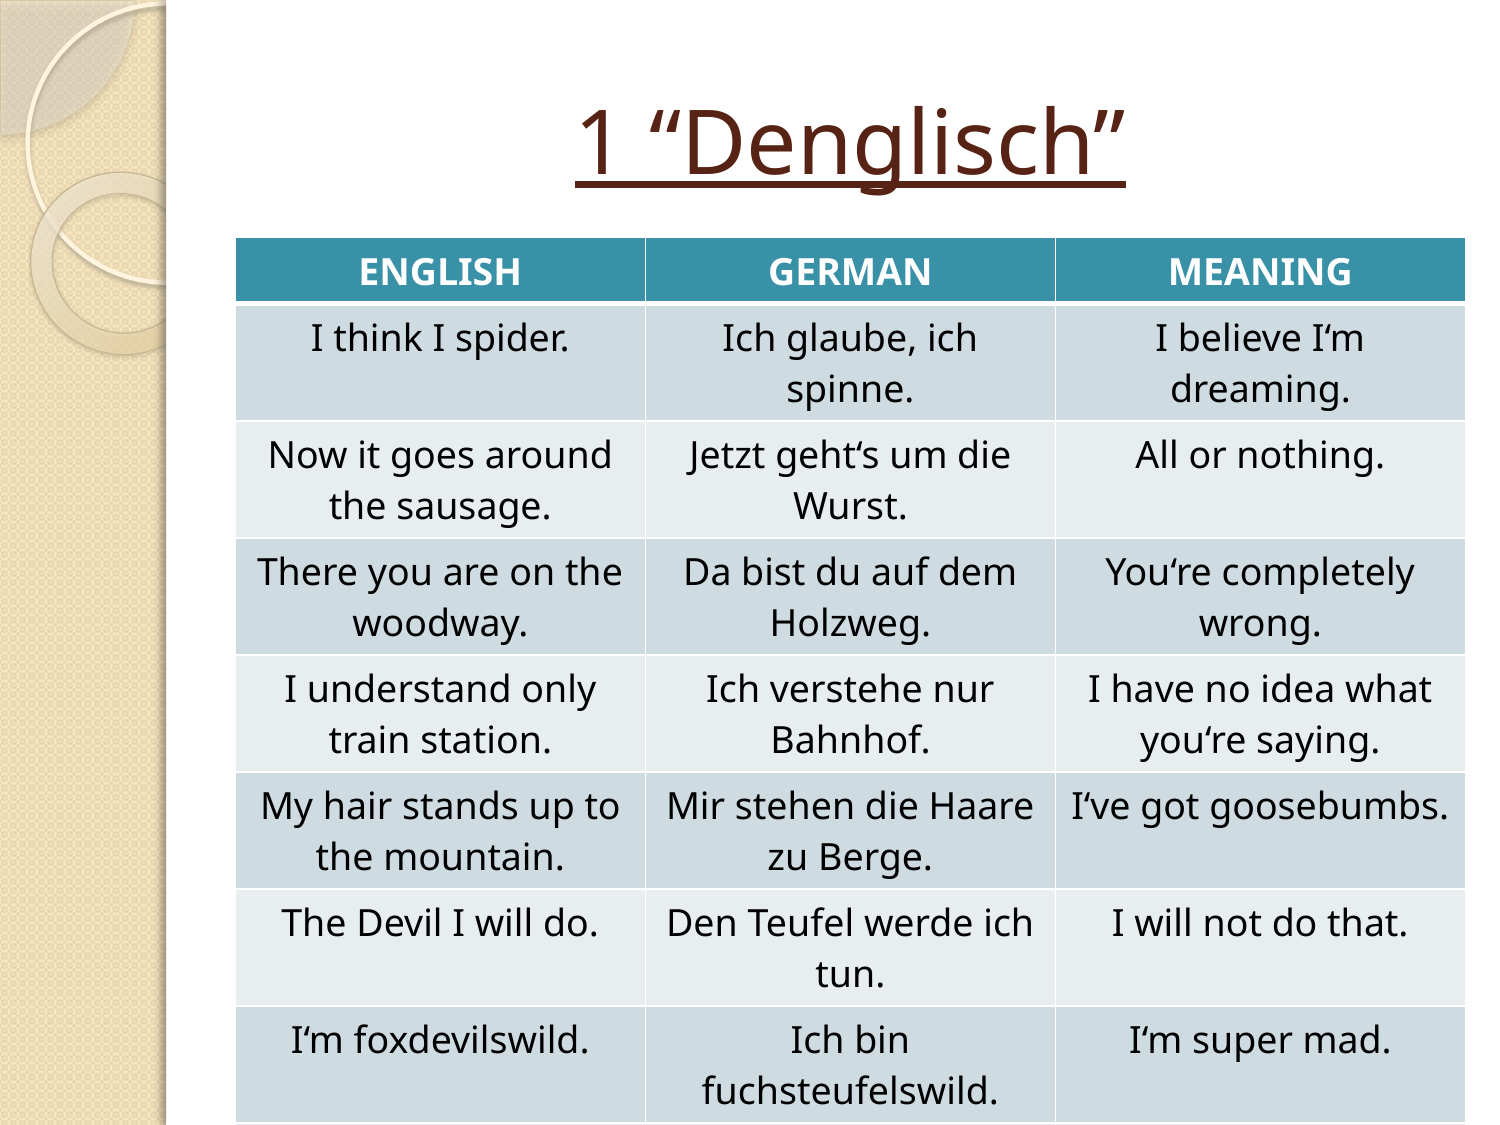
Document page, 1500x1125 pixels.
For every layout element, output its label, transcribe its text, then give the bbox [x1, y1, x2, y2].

table_cell I think I spider. [236, 306, 645, 420]
table_cell I believe I‘m dreaming. [1056, 306, 1465, 420]
table_cell I‘m foxdevilswild. [236, 1007, 645, 1122]
table_cell There you are on the woodway. [236, 539, 645, 654]
table_cell The Devil I will do. [236, 890, 645, 1005]
table_cell Den Teufel werde ich tun. [646, 890, 1055, 1005]
table_cell I understand only train station. [236, 656, 645, 771]
table_cell Ich glaube, ich spinne. [646, 306, 1055, 420]
table_cell Jetzt geht‘s um die Wurst. [646, 422, 1055, 537]
table_cell Ich bin fuchsteufelswild. [646, 1007, 1055, 1122]
table_cell You‘re completely wrong. [1056, 539, 1465, 654]
table_header MEANING [1056, 238, 1465, 301]
table_cell All or nothing. [1056, 422, 1465, 537]
table_cell Ich verstehe nur Bahnhof. [646, 656, 1055, 771]
table_cell My hair stands up to the mountain. [236, 773, 645, 888]
table_cell Da bist du auf dem Holzweg. [646, 539, 1055, 654]
table_header ENGLISH [236, 238, 645, 301]
table_cell I‘ve got goosebumbs. [1056, 773, 1465, 888]
table_cell Now it goes around the sausage. [236, 422, 645, 537]
table_cell I will not do that. [1056, 890, 1465, 1005]
title 1 “Denglisch” [235, 45, 1466, 233]
table_cell I‘m super mad. [1056, 1007, 1465, 1122]
table_cell Mir stehen die Haare zu Berge. [646, 773, 1055, 888]
table_cell I have no idea what you‘re saying. [1056, 656, 1465, 771]
table_header GERMAN [646, 238, 1055, 301]
